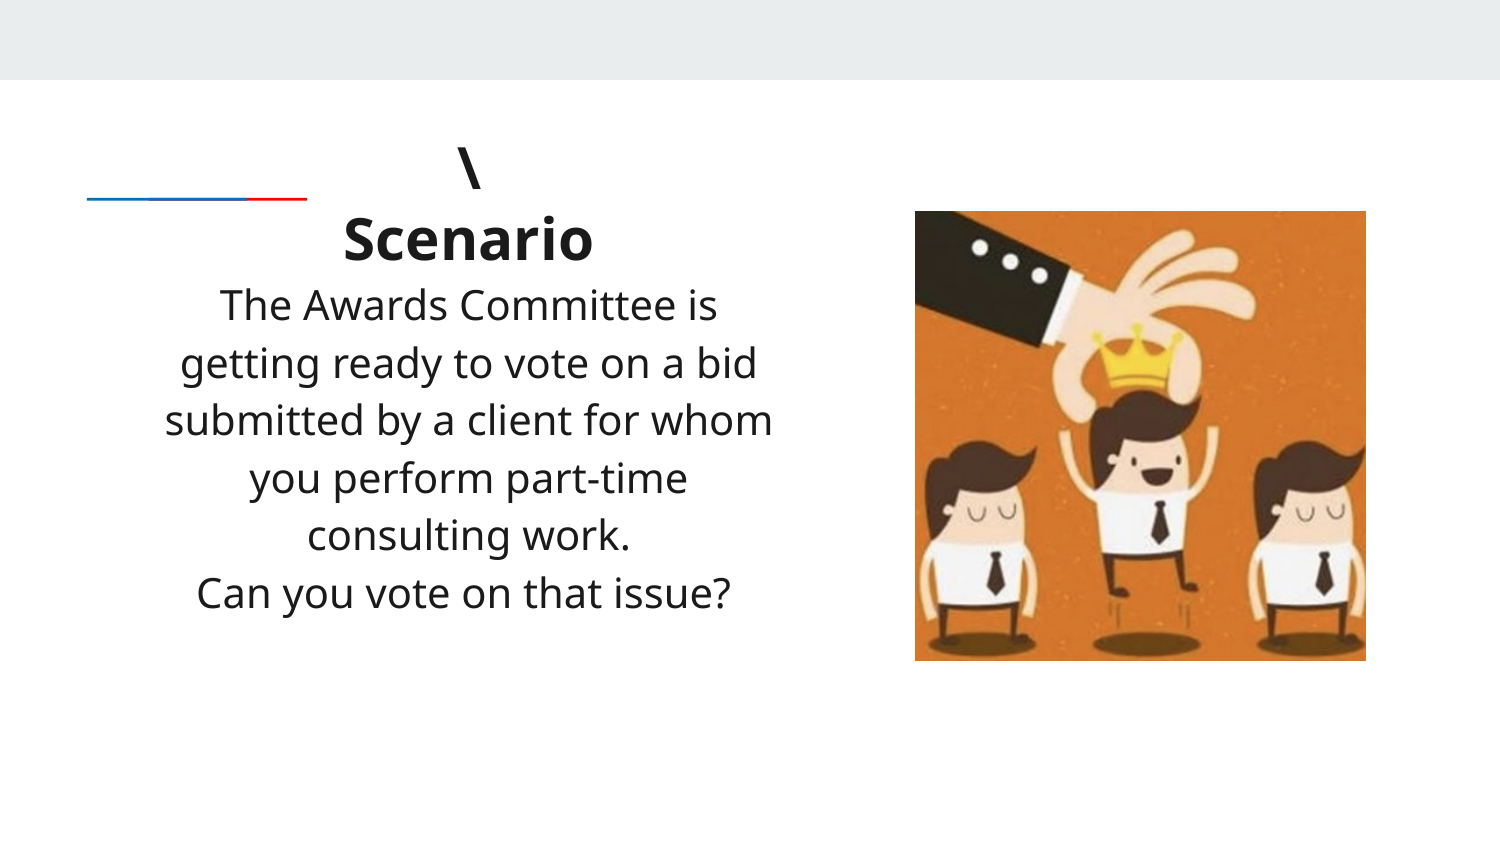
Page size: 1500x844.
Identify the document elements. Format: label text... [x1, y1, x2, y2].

list \ Scenario The Awards Committee is getting ready to vote on a bid submitted by a client for whom you perform part-time consulting work. Can you vote on that issue? [130, 116, 808, 722]
picture [915, 210, 1366, 662]
